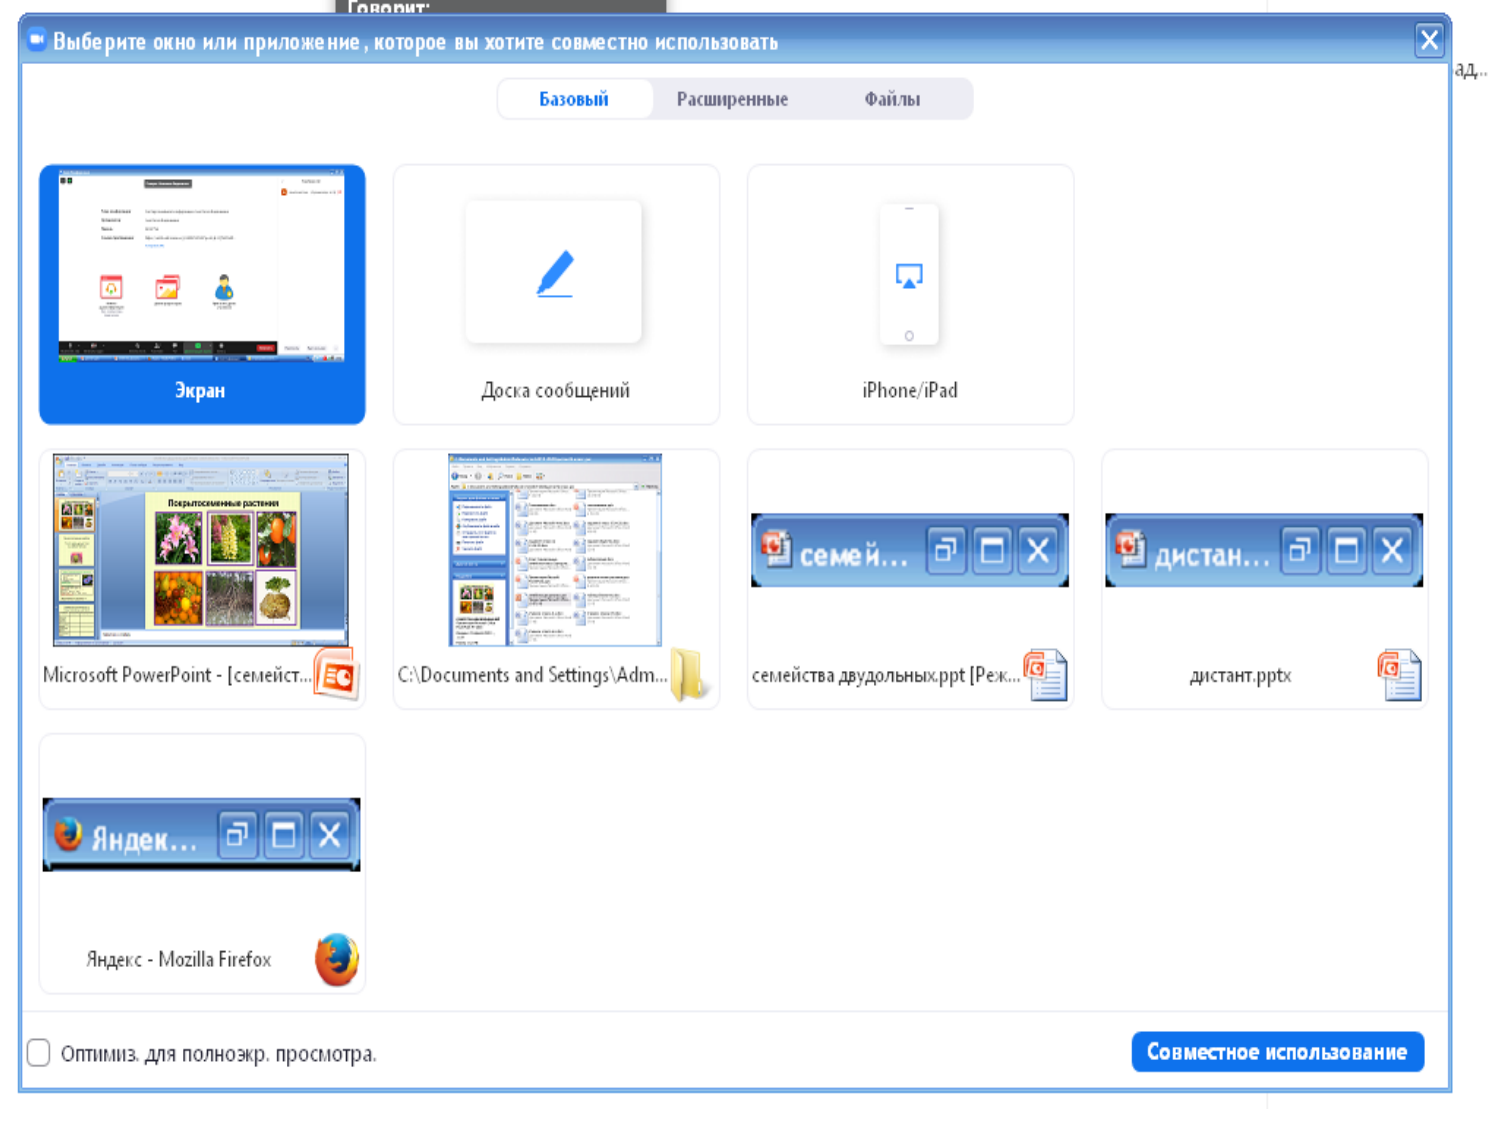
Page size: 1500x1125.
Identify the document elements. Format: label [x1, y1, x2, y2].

list [0, 0, 1500, 1110]
